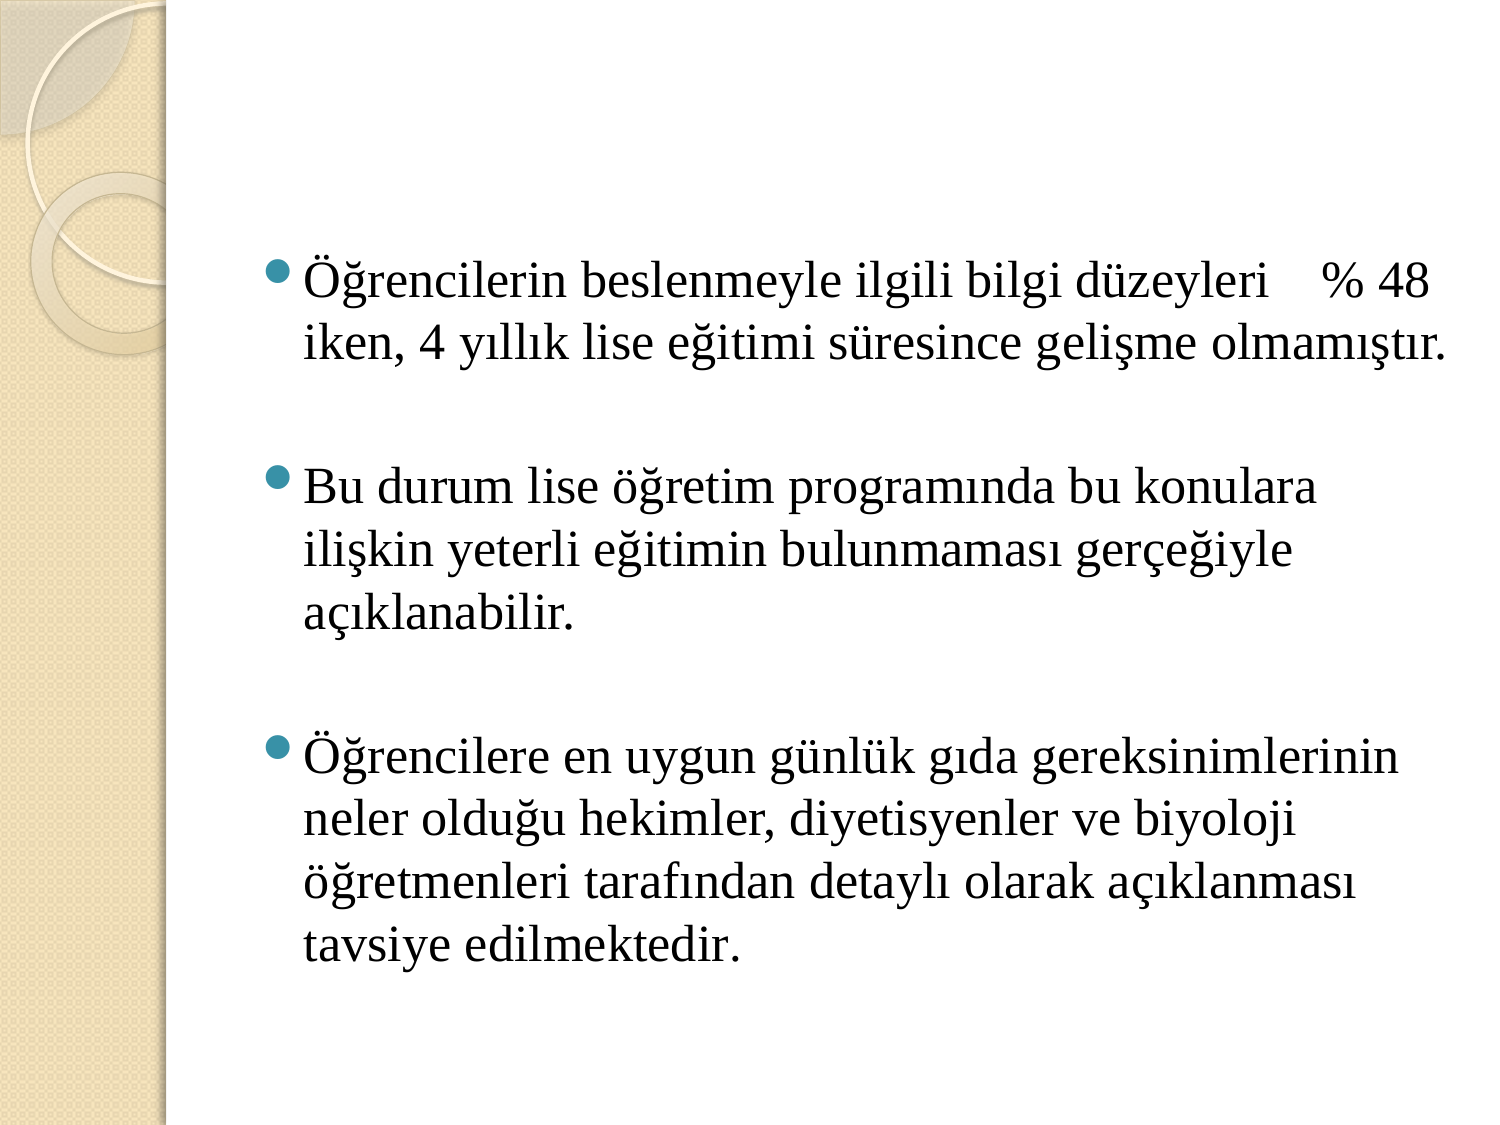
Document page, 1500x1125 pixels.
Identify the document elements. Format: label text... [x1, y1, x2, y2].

list Öğrencilerin beslenmeyle ilgili bilgi düzeyleri % 48 iken, 4 yıllık lise eğitimi süresince gelişme olmamıştır. Bu durum lise öğretim programında bu konulara ilişkin yeterli eğitimin bulunmaması gerçeğiyle açıklanabilir. Öğrencilere en uygun günlük gıda gereksinimlerinin neler olduğu hekimler, diyetisyenler ve biyoloji öğretmenleri tarafından detaylı olarak açıklanması tavsiye edilmektedir. [235, 237, 1466, 1025]
